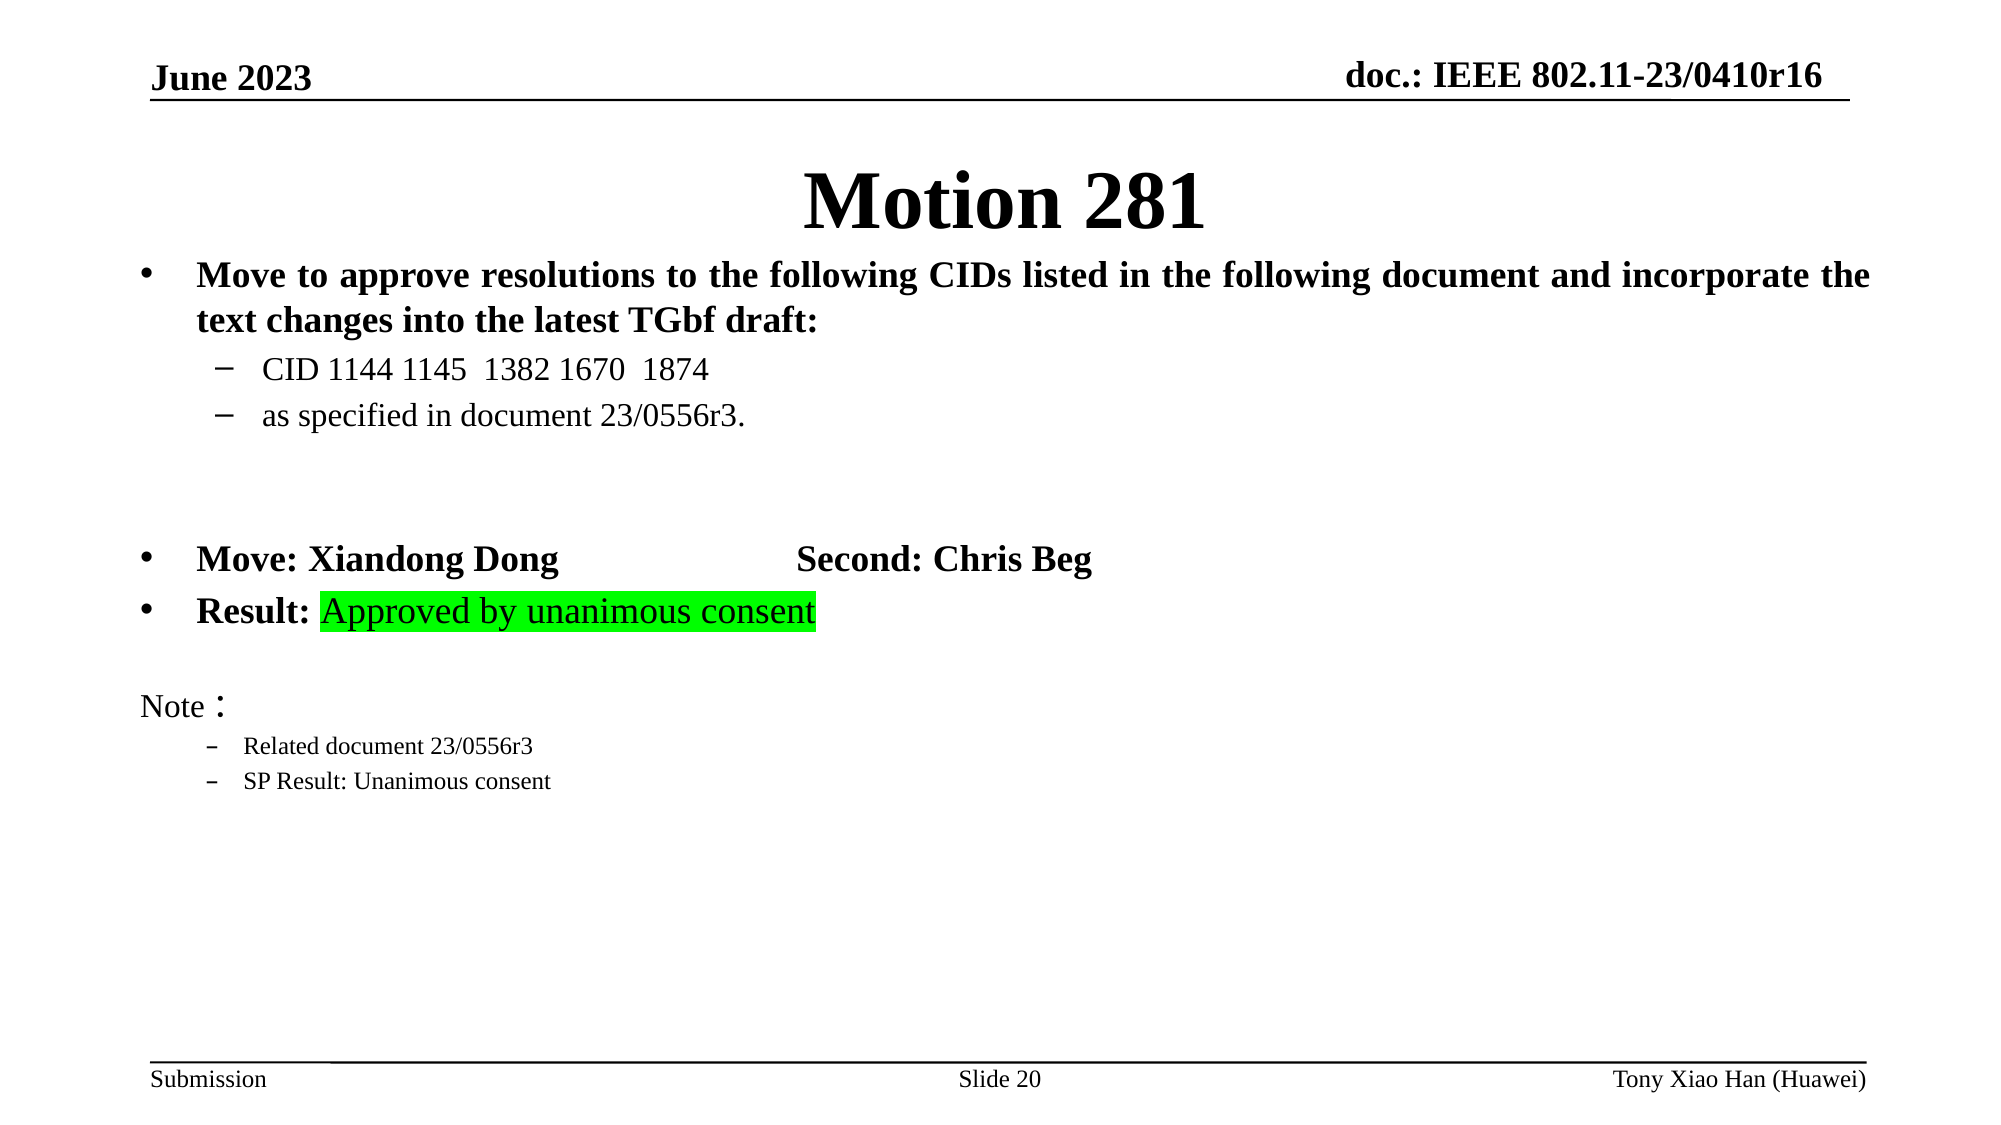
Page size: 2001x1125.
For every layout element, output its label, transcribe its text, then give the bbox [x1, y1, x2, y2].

text_box Move to approve resolutions to the following CIDs listed in the following document and incorporate the text changes into the latest TGbf draft: CID 1144 1145 1382 1670 1874 as specified in document 23/0556r3. Move: Xiandong Dong Second: Chris Beg Result: Approved by unanimous consent Note： Related document 23/0556r3 SP Result: Unanimous consent [125, 212, 1888, 900]
text_box Motion 281 [368, 137, 1644, 212]
